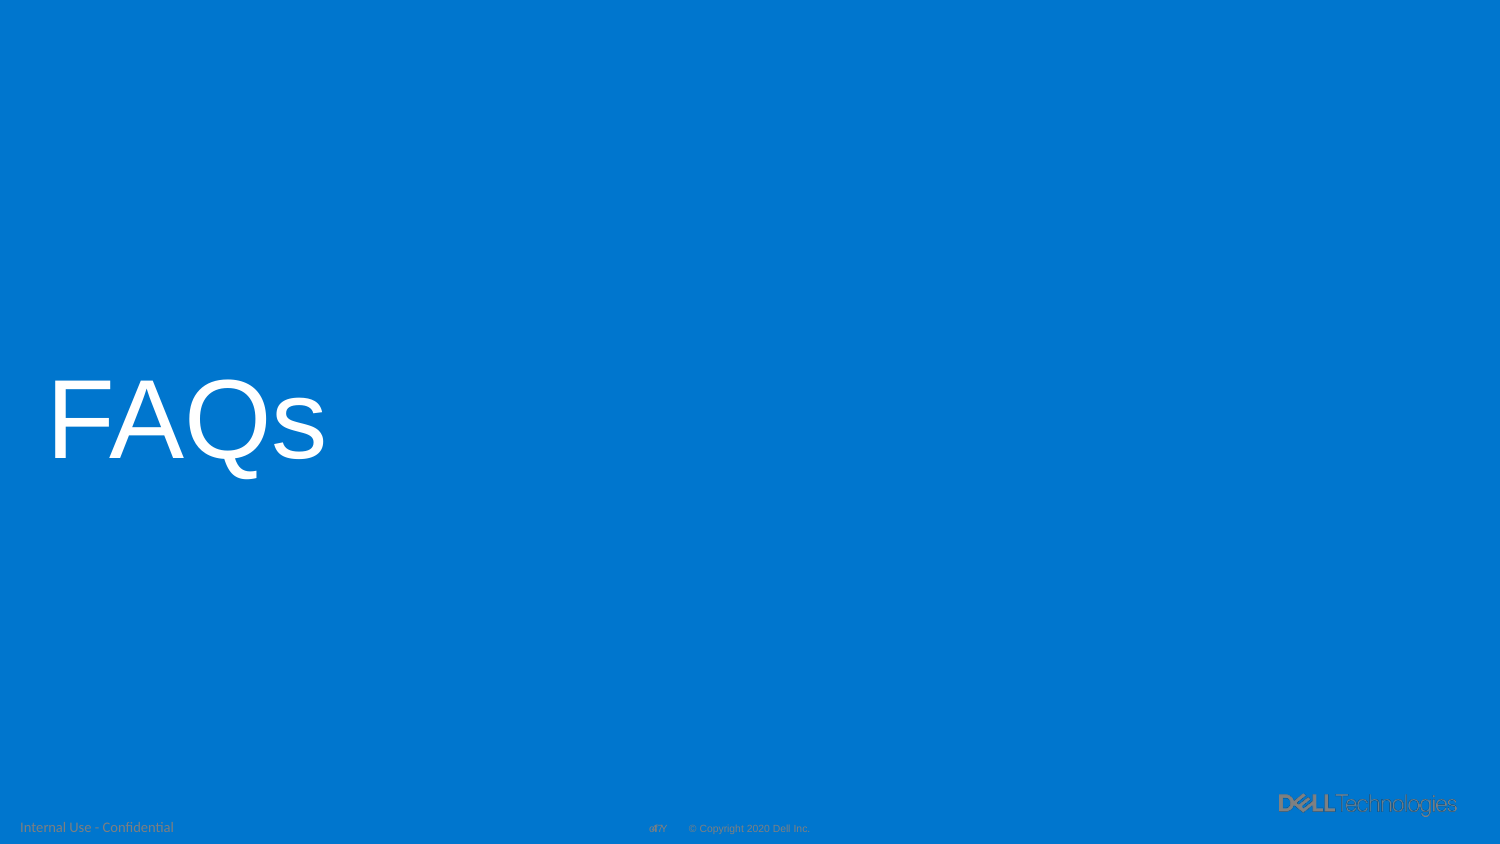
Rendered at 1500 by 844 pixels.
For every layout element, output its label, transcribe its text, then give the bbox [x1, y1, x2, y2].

title FAQs [46, 360, 1341, 484]
picture [1279, 793, 1457, 817]
